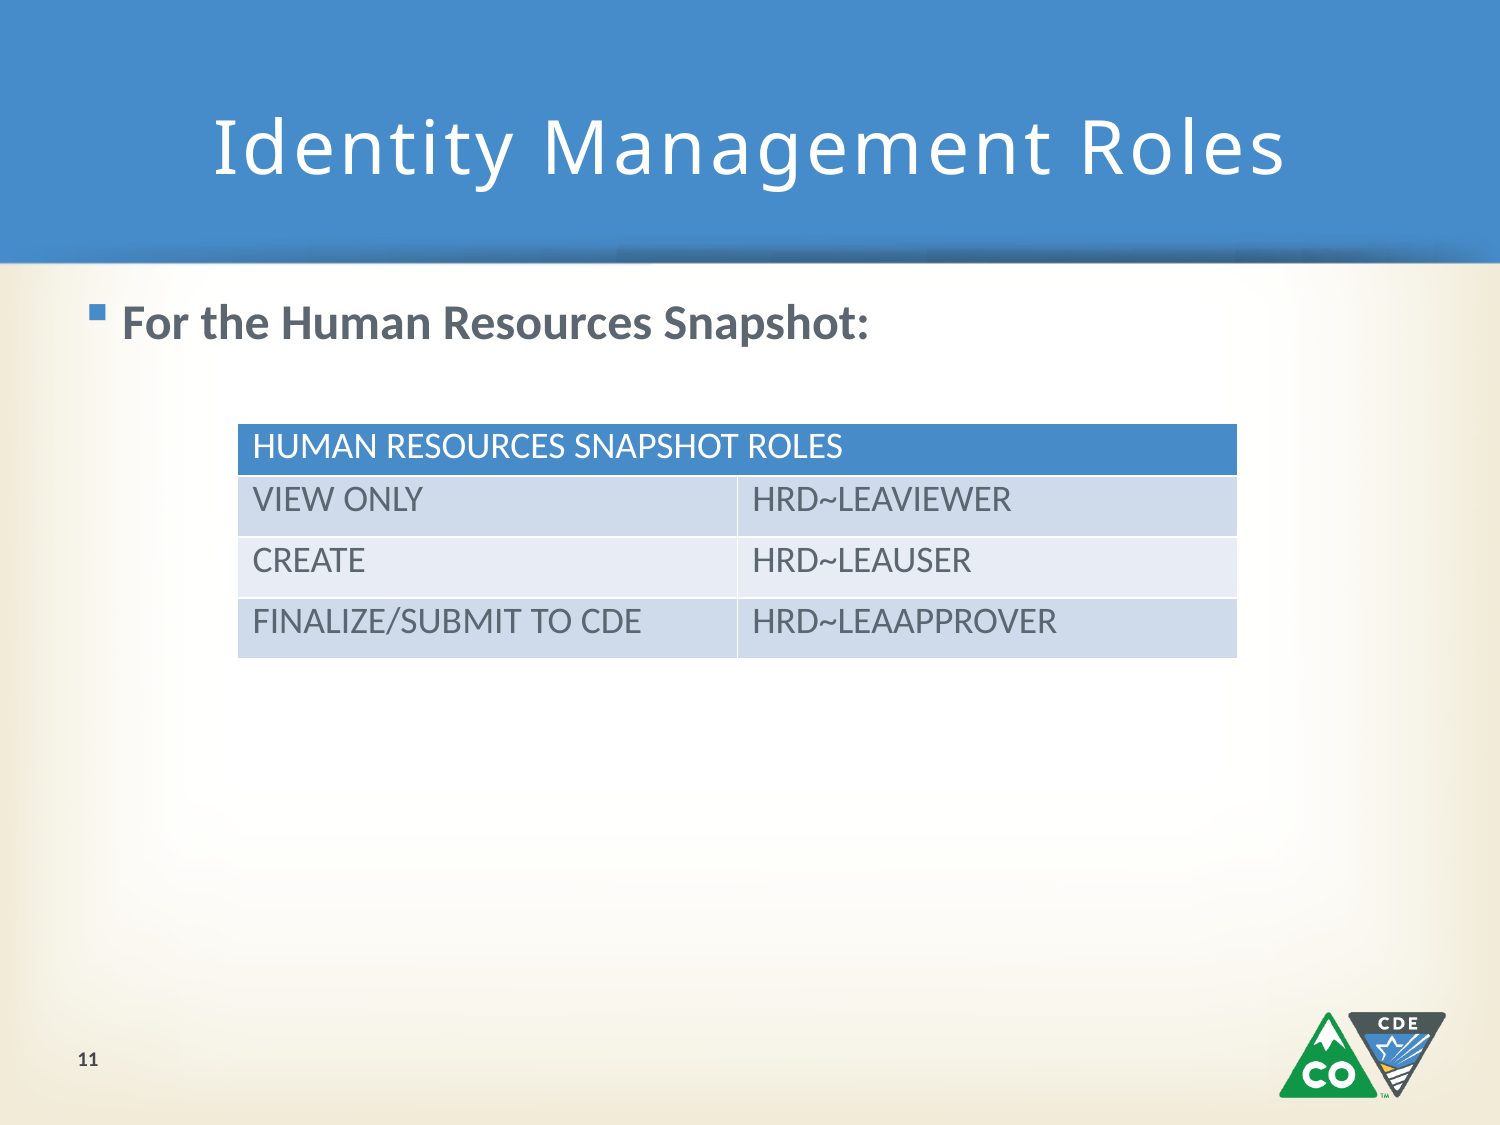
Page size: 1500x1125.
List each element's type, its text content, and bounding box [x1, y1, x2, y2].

table_header HUMAN RESOURCES SNAPSHOT ROLES [238, 424, 1237, 475]
list For the Human Resources Snapshot: [62, 281, 1442, 1005]
table_cell HRD~LEAAPPROVER [738, 599, 1237, 658]
table_cell CREATE [238, 538, 737, 597]
table_cell FINALIZE/SUBMIT TO CDE [238, 599, 737, 658]
table_cell HRD~LEAUSER [738, 538, 1237, 597]
table_cell HRD~LEAVIEWER [738, 477, 1237, 536]
title Identity Management Roles [62, 58, 1438, 232]
footer 11 [62, 1027, 538, 1088]
table_cell VIEW ONLY [238, 477, 737, 536]
picture [0, 0, 1500, 1125]
